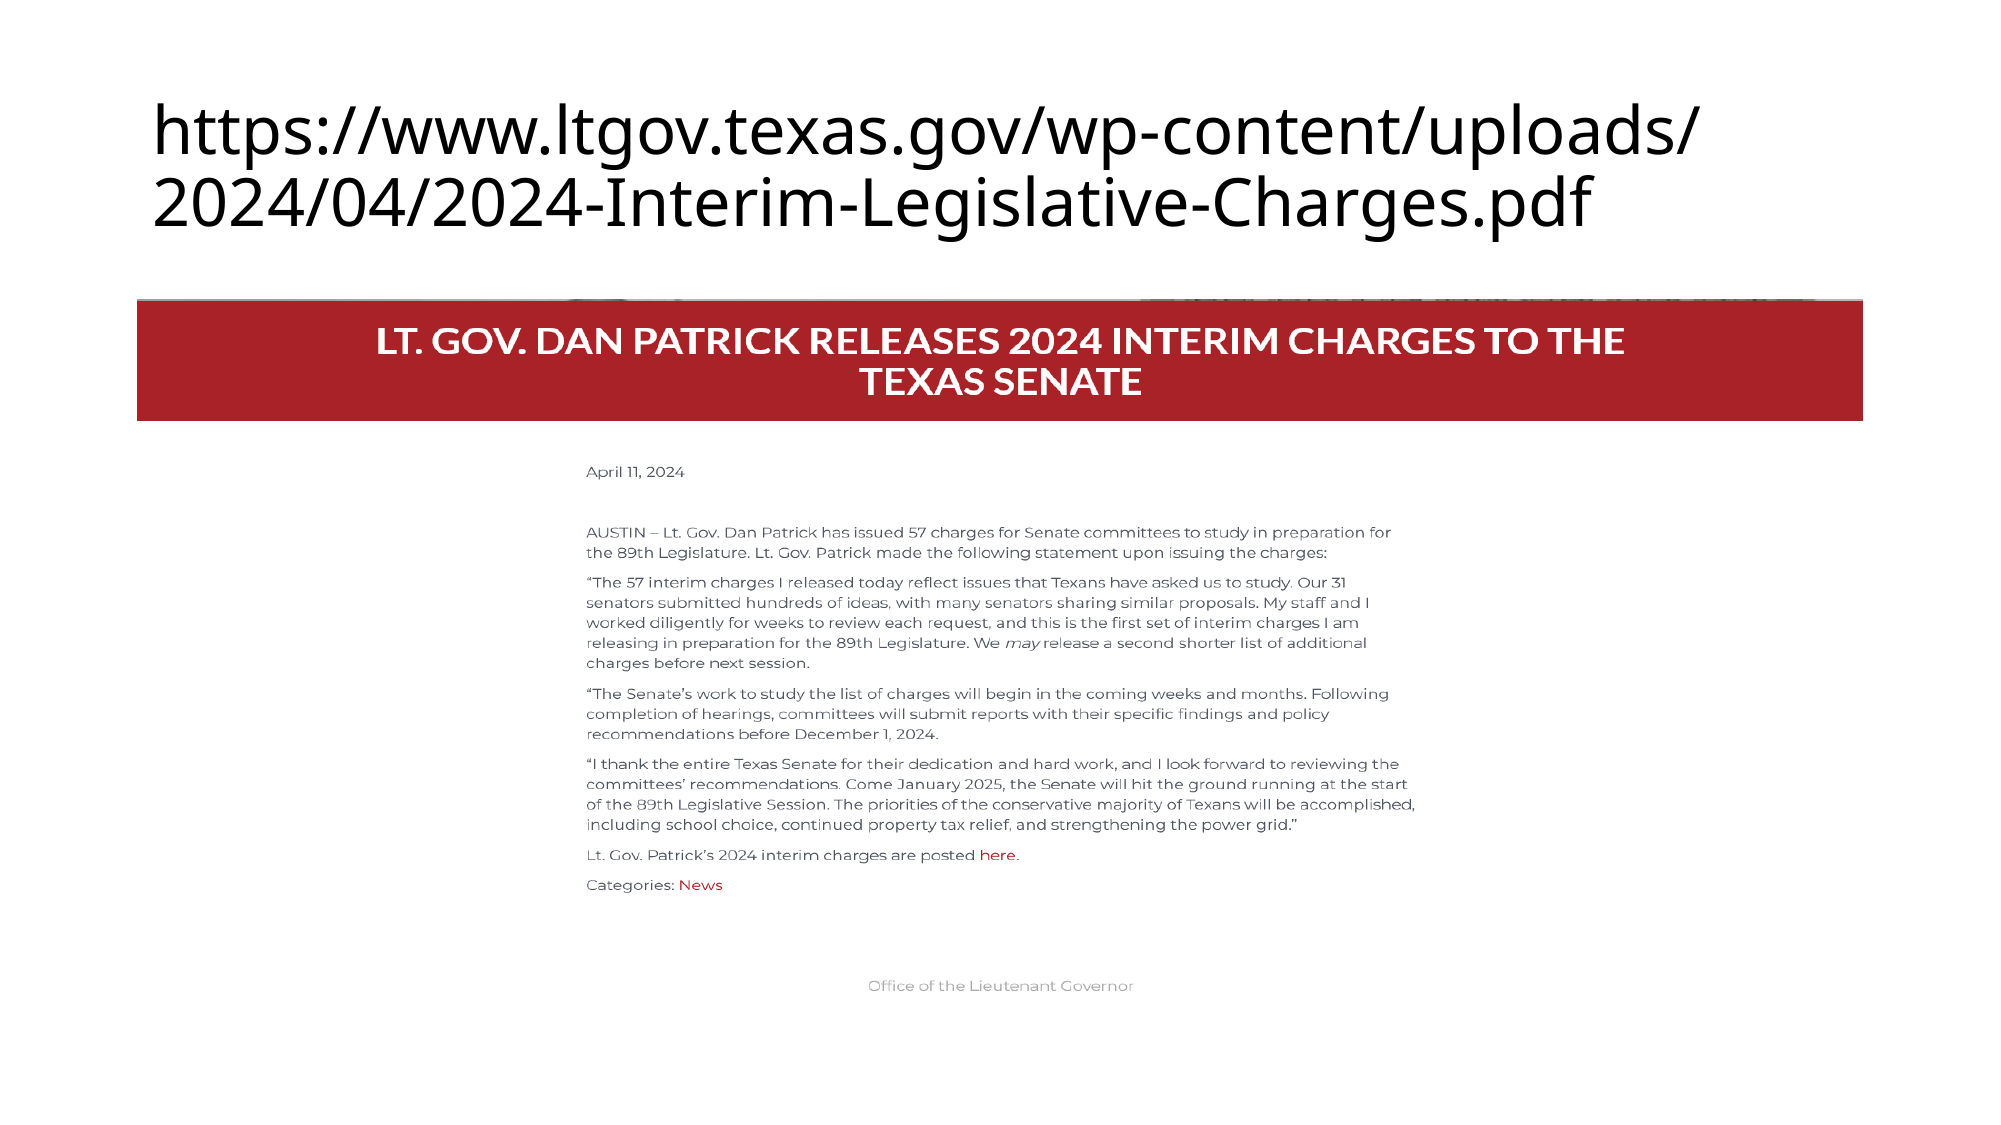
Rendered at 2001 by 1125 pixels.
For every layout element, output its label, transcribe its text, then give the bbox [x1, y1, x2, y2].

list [137, 299, 1863, 1014]
title https://www.ltgov.texas.gov/wp-content/uploads/2024/04/2024-Interim-Legislative-Charges.pdf [137, 59, 1863, 278]
